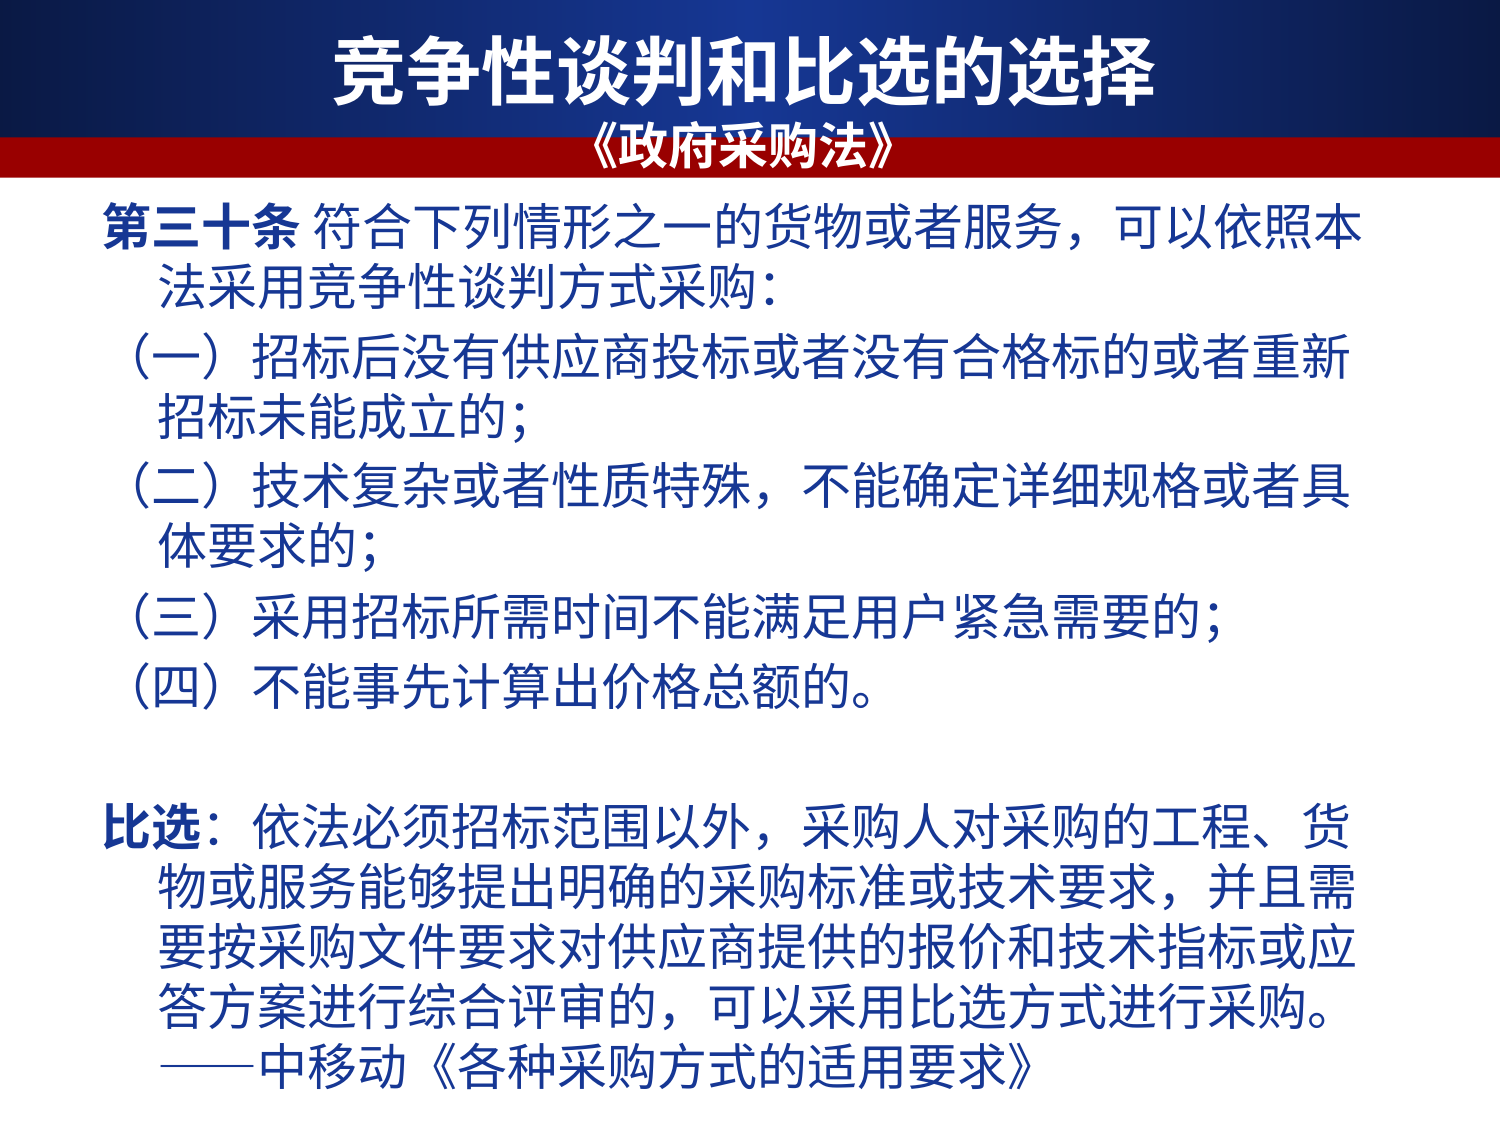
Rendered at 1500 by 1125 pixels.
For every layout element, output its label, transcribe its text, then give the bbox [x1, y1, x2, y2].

list 第三十条 符合下列情形之一的货物或者服务，可以依照本法采用竞争性谈判方式采购： （一）招标后没有供应商投标或者没有合格标的或者重新招标未能成立的； （二）技术复杂或者性质特殊，不能确定详细规格或者具体要求的； （三）采用招标所需时间不能满足用户紧急需要的； （四）不能事先计算出价格总额的。 比选：依法必须招标范围以外，采购人对采购的工程、货物或服务能够提出明确的采购标准或技术要求，并且需要按采购文件要求对供应商提供的报价和技术指标或应答方案进行综合评审的，可以采用比选方式进行采购。——中移动《各种采购方式的适用要求》 [86, 187, 1395, 1044]
title 竞争性谈判和比选的选择 《政府采购法》 [49, 11, 1438, 188]
